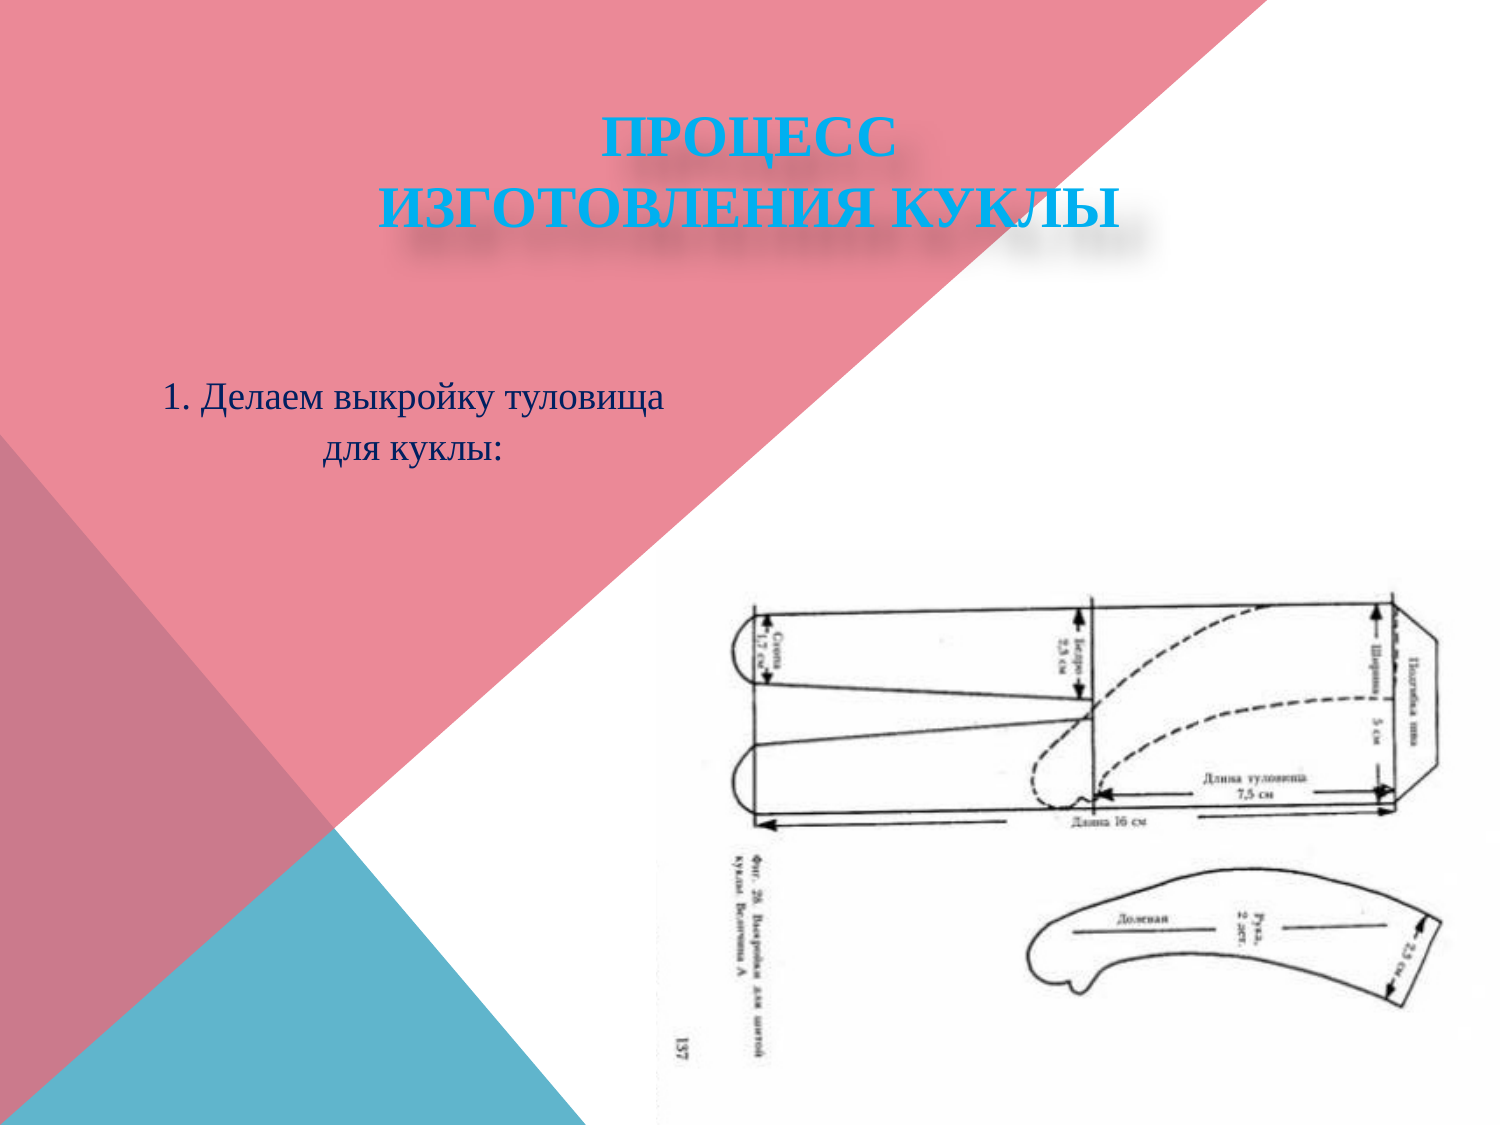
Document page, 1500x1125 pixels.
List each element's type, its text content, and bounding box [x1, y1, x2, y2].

picture [655, 550, 1500, 1125]
list 1. Делаем выкройку туловища для куклы: [0, 363, 827, 478]
title ПРОЦЕСС ИЗГОТОВЛЕНИЯ КУКЛЫ [0, 90, 1500, 239]
